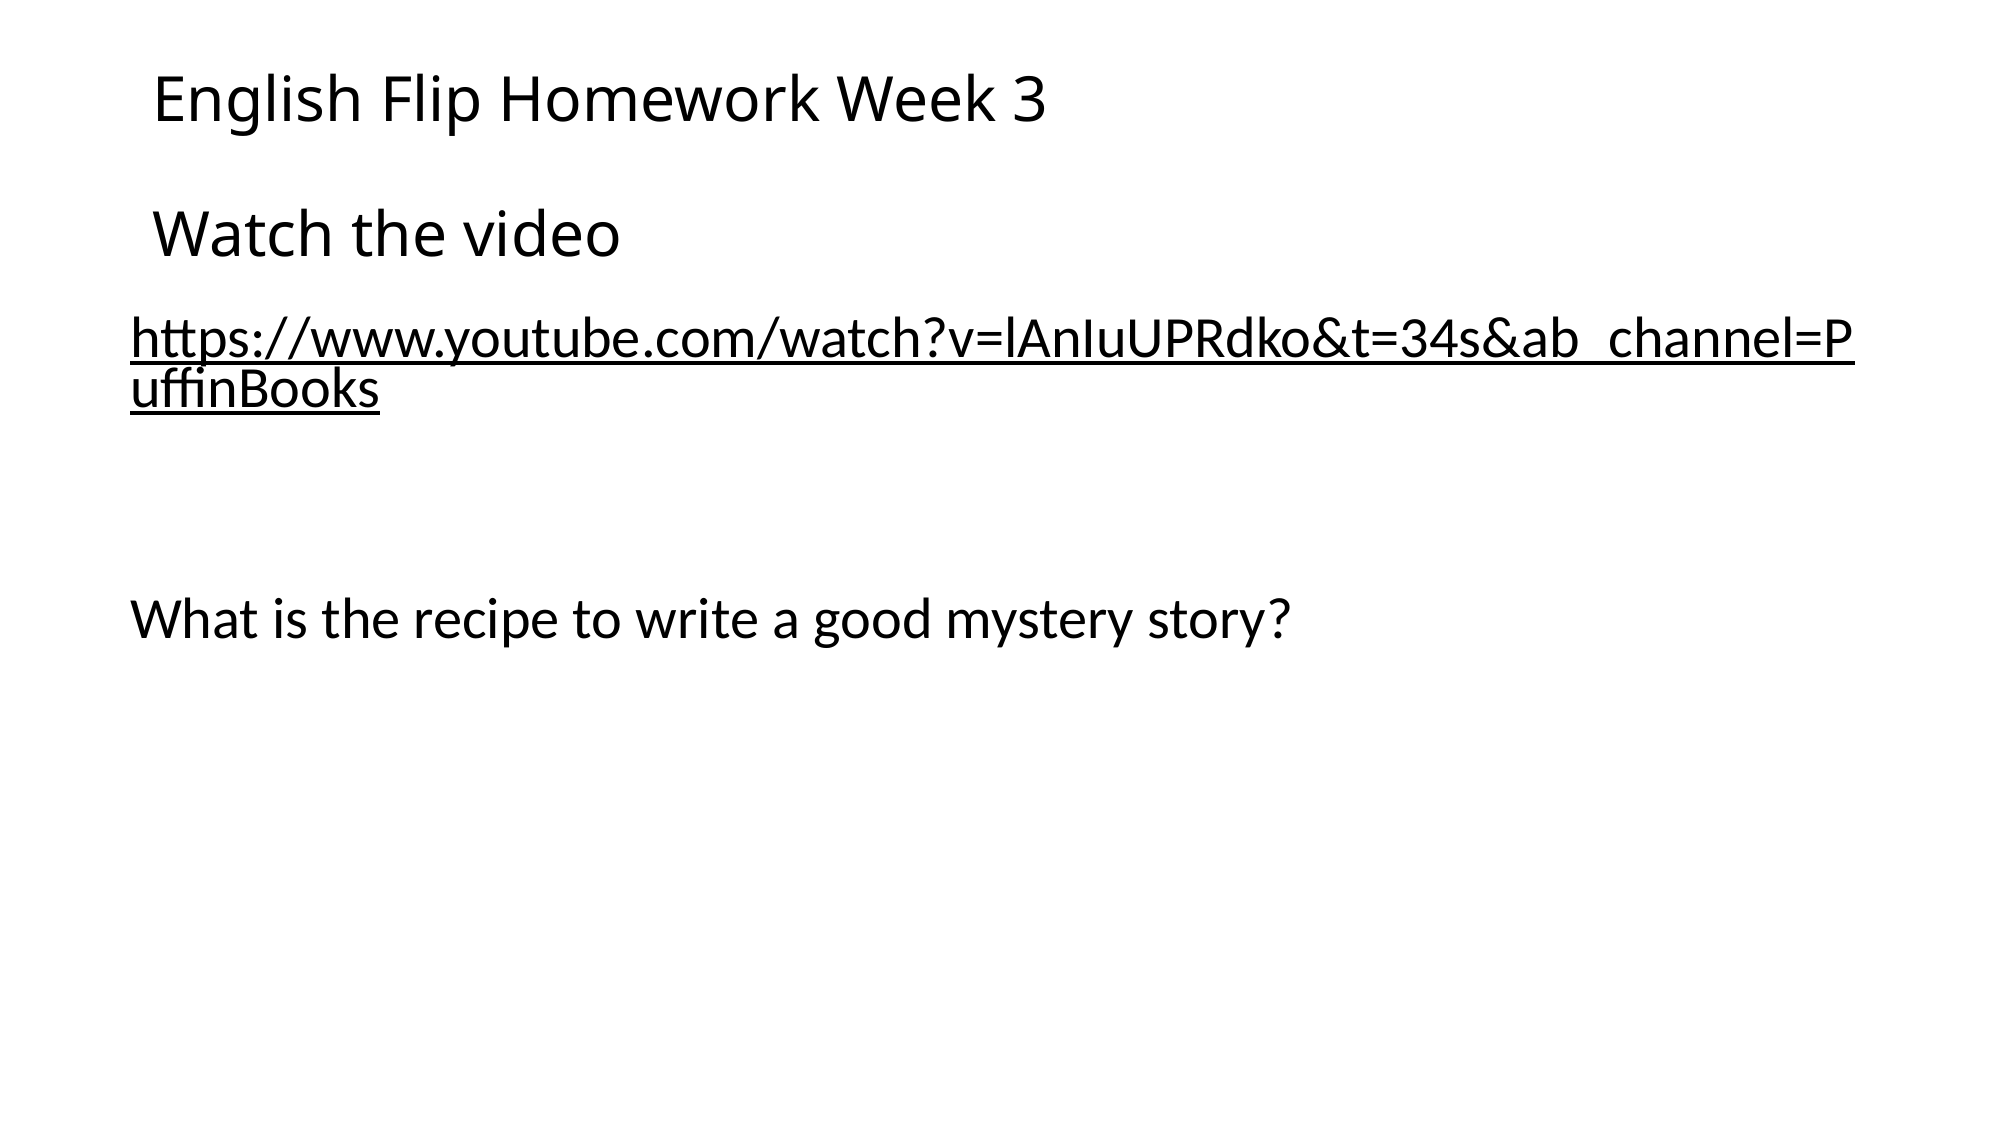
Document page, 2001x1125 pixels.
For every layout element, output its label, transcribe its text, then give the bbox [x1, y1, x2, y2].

list https://www.youtube.com/watch?v=lAnIuUPRdko&t=34s&ab_channel=PuffinBooks What is the recipe to write a good mystery story? [115, 299, 1890, 1014]
title English Flip Homework Week 3 Watch the video [137, 59, 1863, 278]
